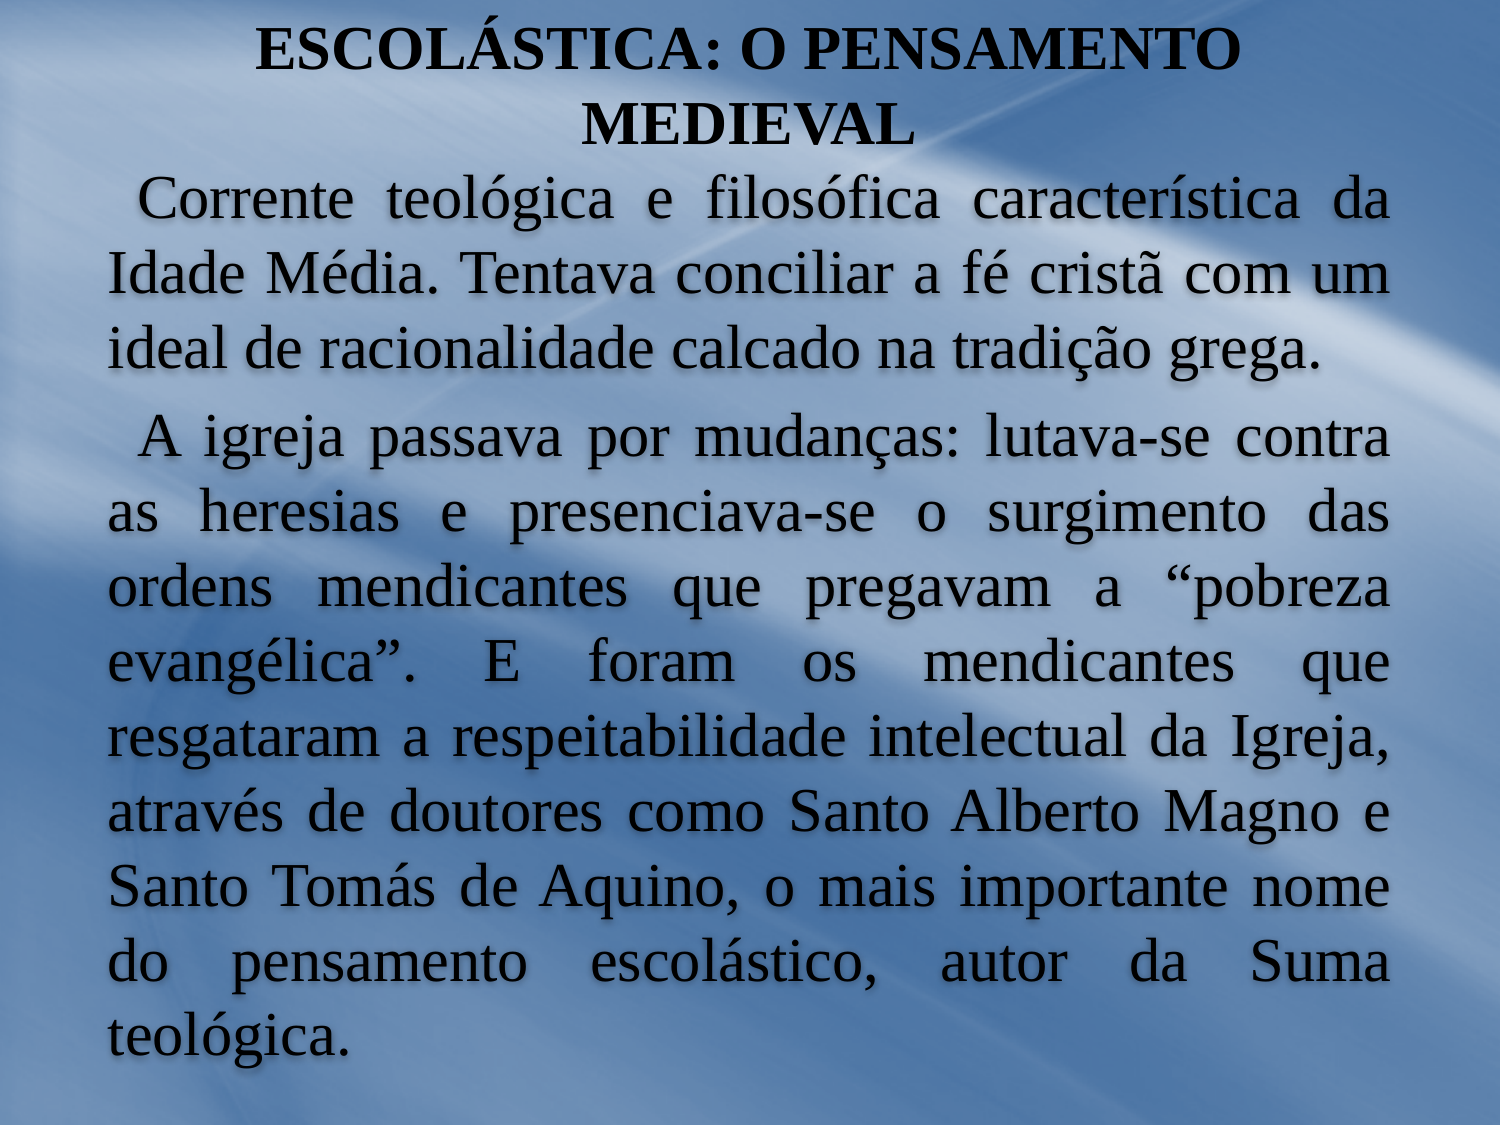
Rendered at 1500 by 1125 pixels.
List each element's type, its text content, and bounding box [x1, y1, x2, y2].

list Corrente teológica e filosófica característica da Idade Média. Tentava conciliar a fé cristã com um ideal de racionalidade calcado na tradição grega. A igreja passava por mudanças: lutava-se contra as heresias e presenciava-se o surgimento das ordens mendicantes que pregavam a “pobreza evangélica”. E foram os mendicantes que resgataram a respeitabilidade intelectual da Igreja, através de doutores como Santo Alberto Magno e Santo Tomás de Aquino, o mais importante nome do pensamento escolástico, autor da Suma teológica. [92, 149, 1408, 1083]
text_box Escolástica: o pensamento medieval [182, 0, 1317, 89]
